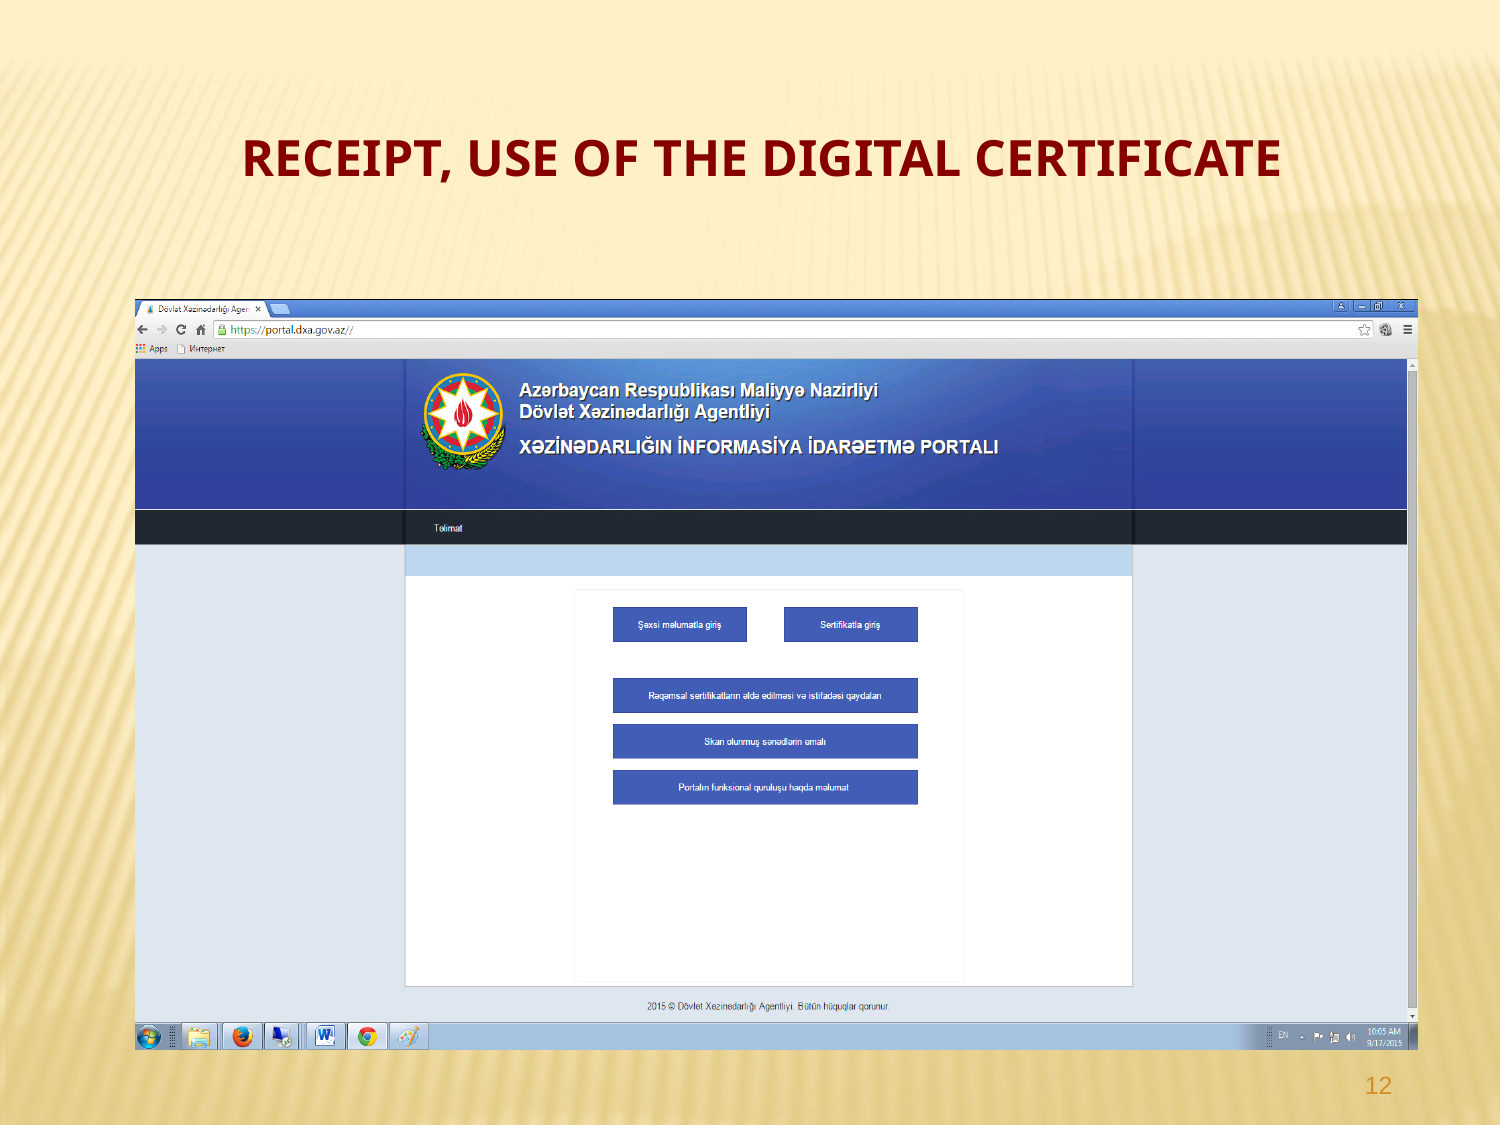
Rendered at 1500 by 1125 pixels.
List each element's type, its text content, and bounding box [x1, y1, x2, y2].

slide_number 12 [1350, 1062, 1475, 1103]
picture [134, 299, 1419, 1051]
text_box Receipt, use of THE digital certificate [162, 49, 1363, 263]
